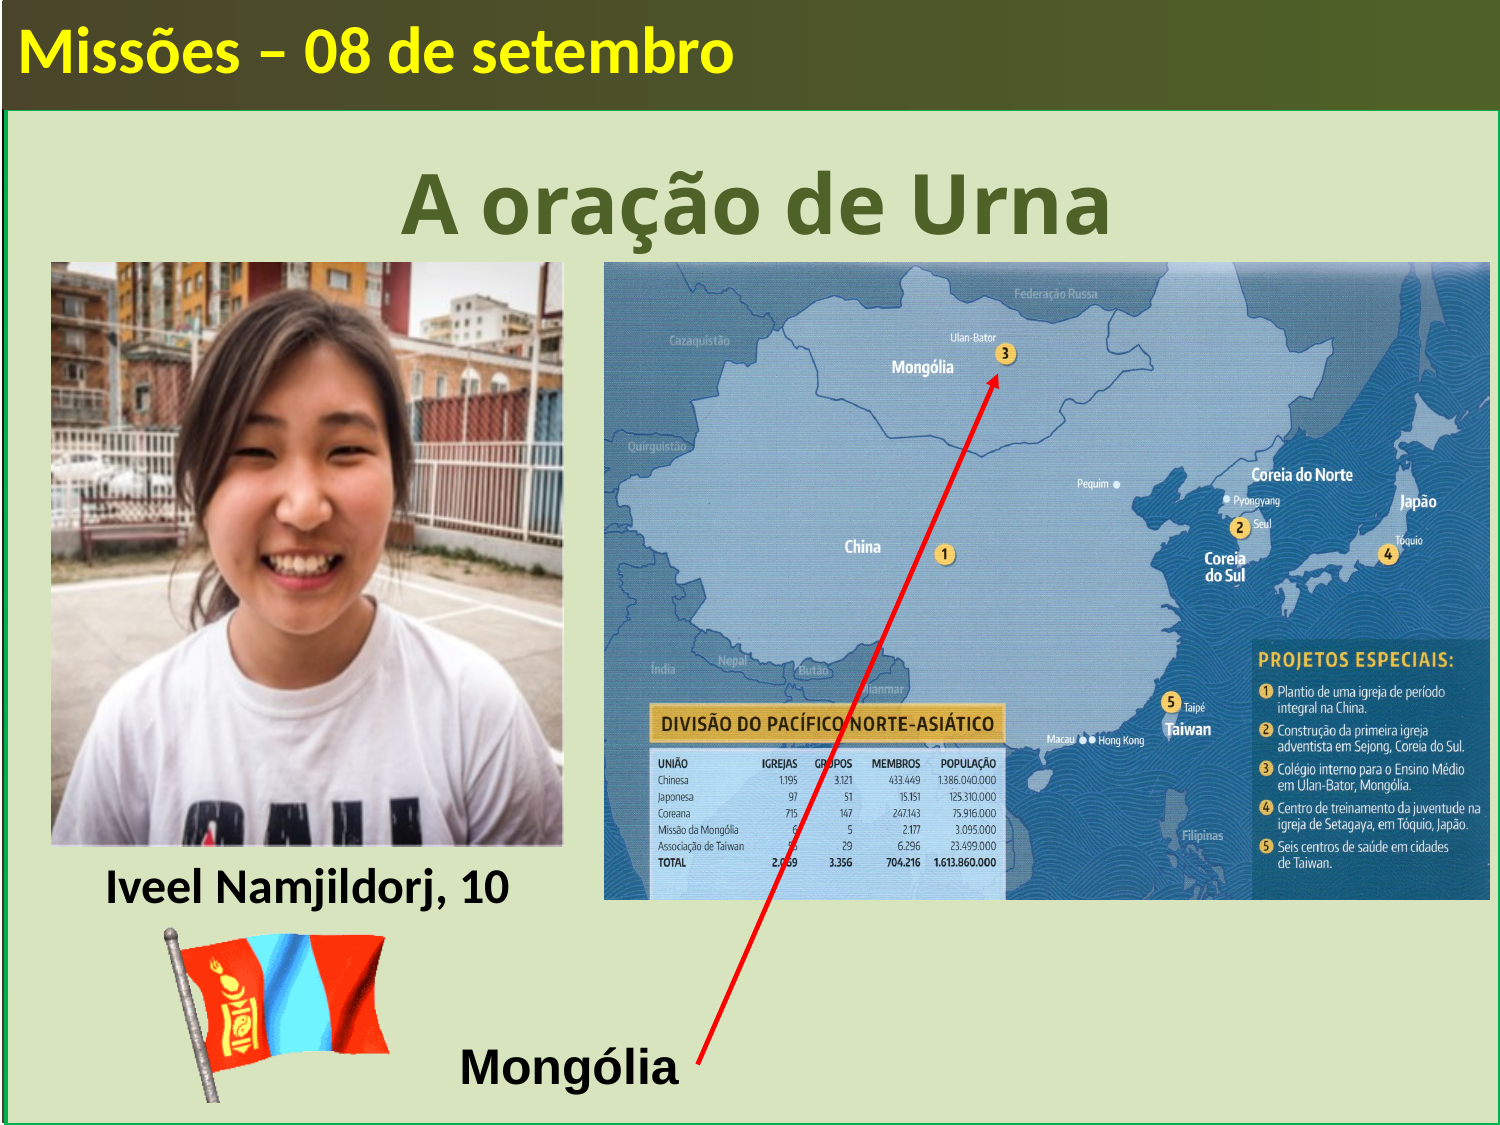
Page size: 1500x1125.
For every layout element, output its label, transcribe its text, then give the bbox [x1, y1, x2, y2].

text_box Iveel Namjildorj, 10 [10, 845, 605, 921]
picture [51, 261, 564, 847]
text_box A oração de Urna [10, 137, 1500, 267]
picture [159, 907, 417, 1104]
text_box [697, 373, 999, 1066]
list Missões – 08 de setembro [2, 0, 1497, 110]
text_box Mongólia [440, 1027, 698, 1102]
picture [604, 262, 1490, 901]
